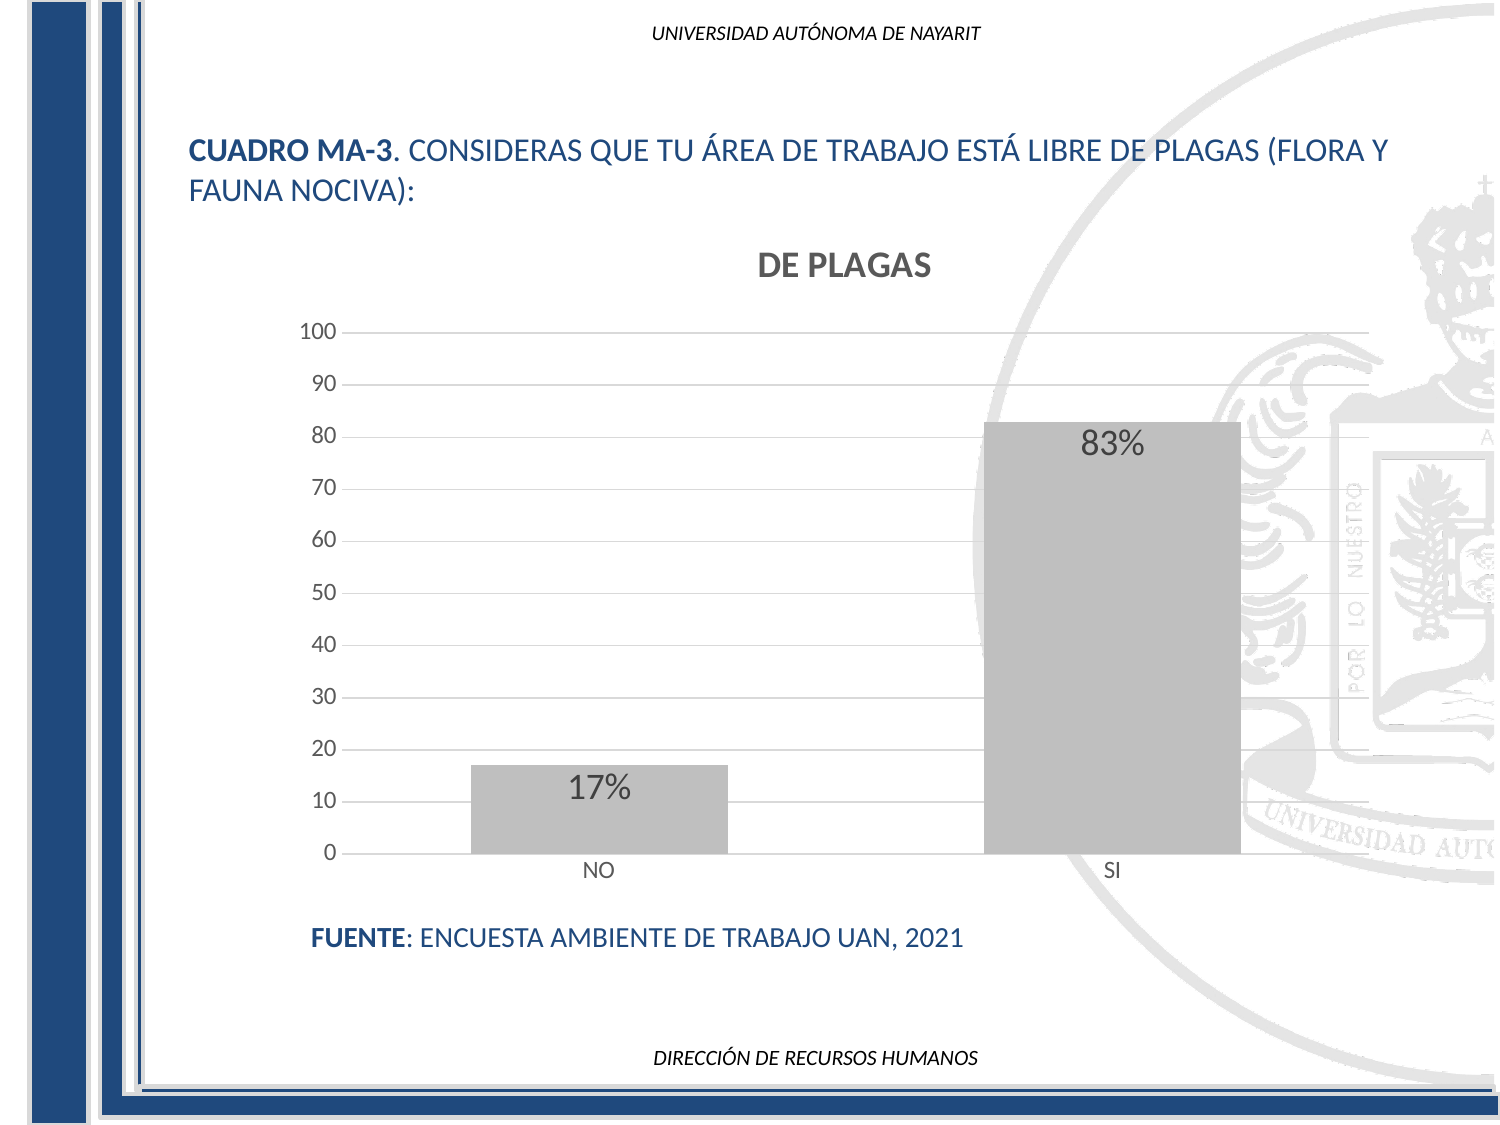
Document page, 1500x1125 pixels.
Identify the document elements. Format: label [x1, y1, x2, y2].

chart [276, 225, 1392, 899]
text_box [29, 0, 1500, 1125]
